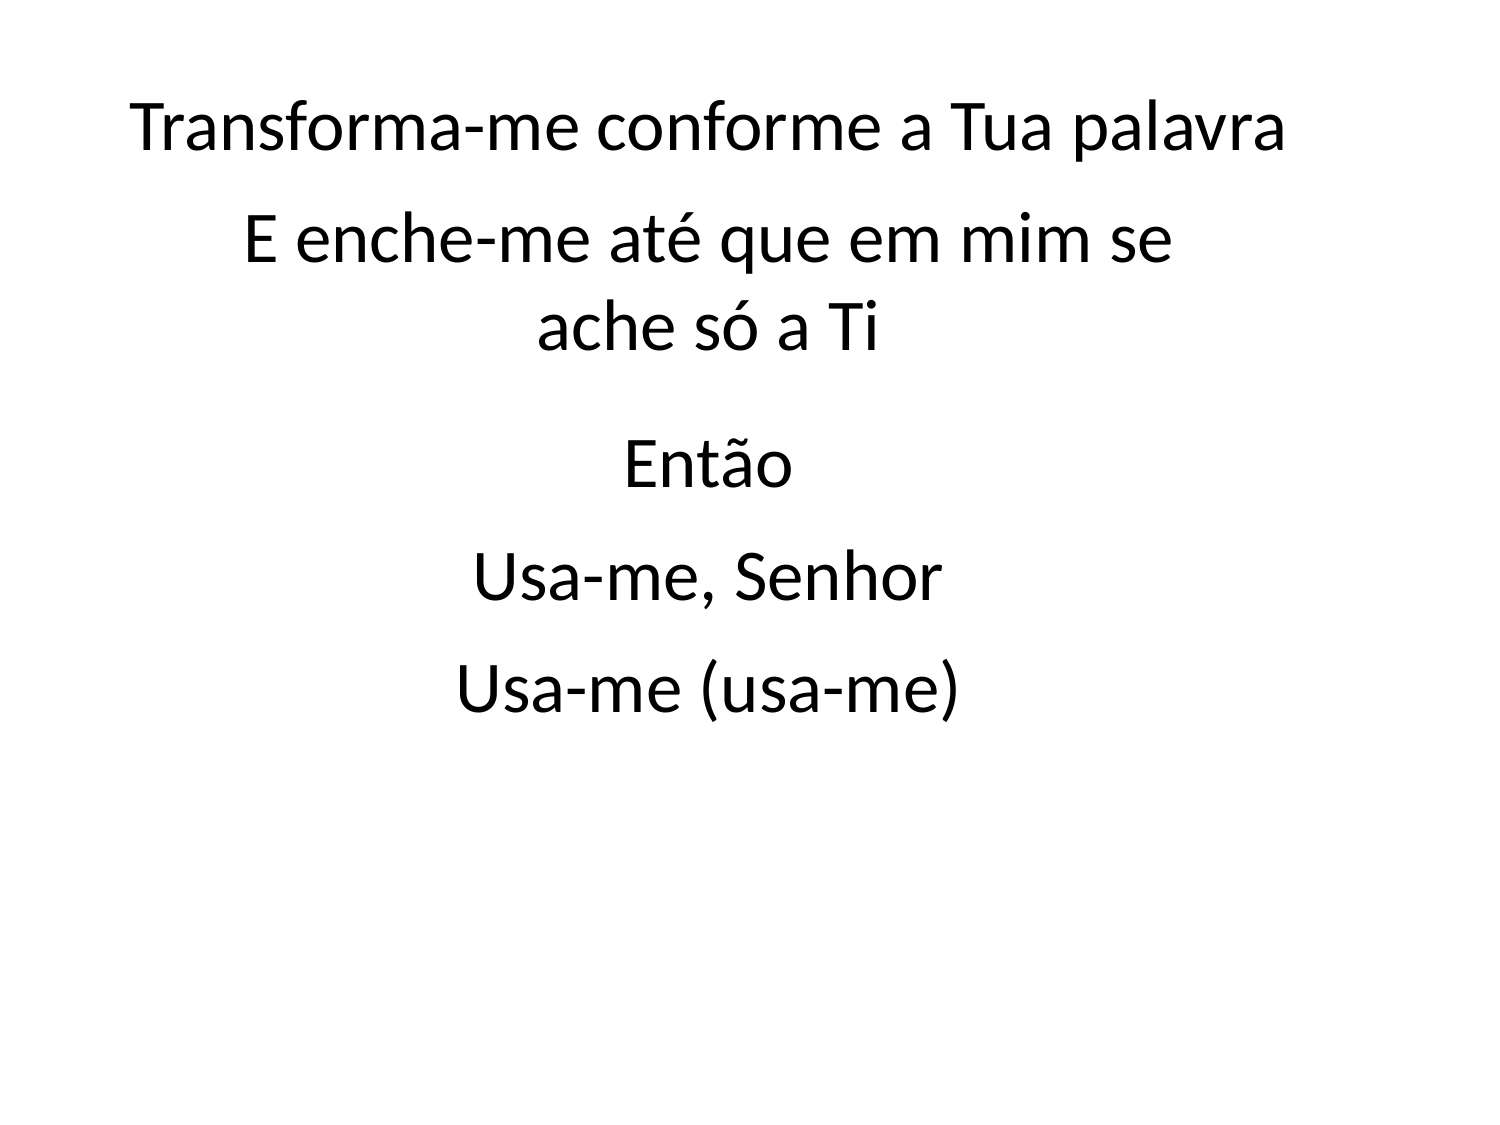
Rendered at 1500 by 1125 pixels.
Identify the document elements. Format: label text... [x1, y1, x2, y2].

text_box Transforma-me conforme a Tua palavra E enche-me até que em mim se ache só a Ti Então Usa-me, Senhor Usa-me (usa-me) [114, 0, 1303, 760]
